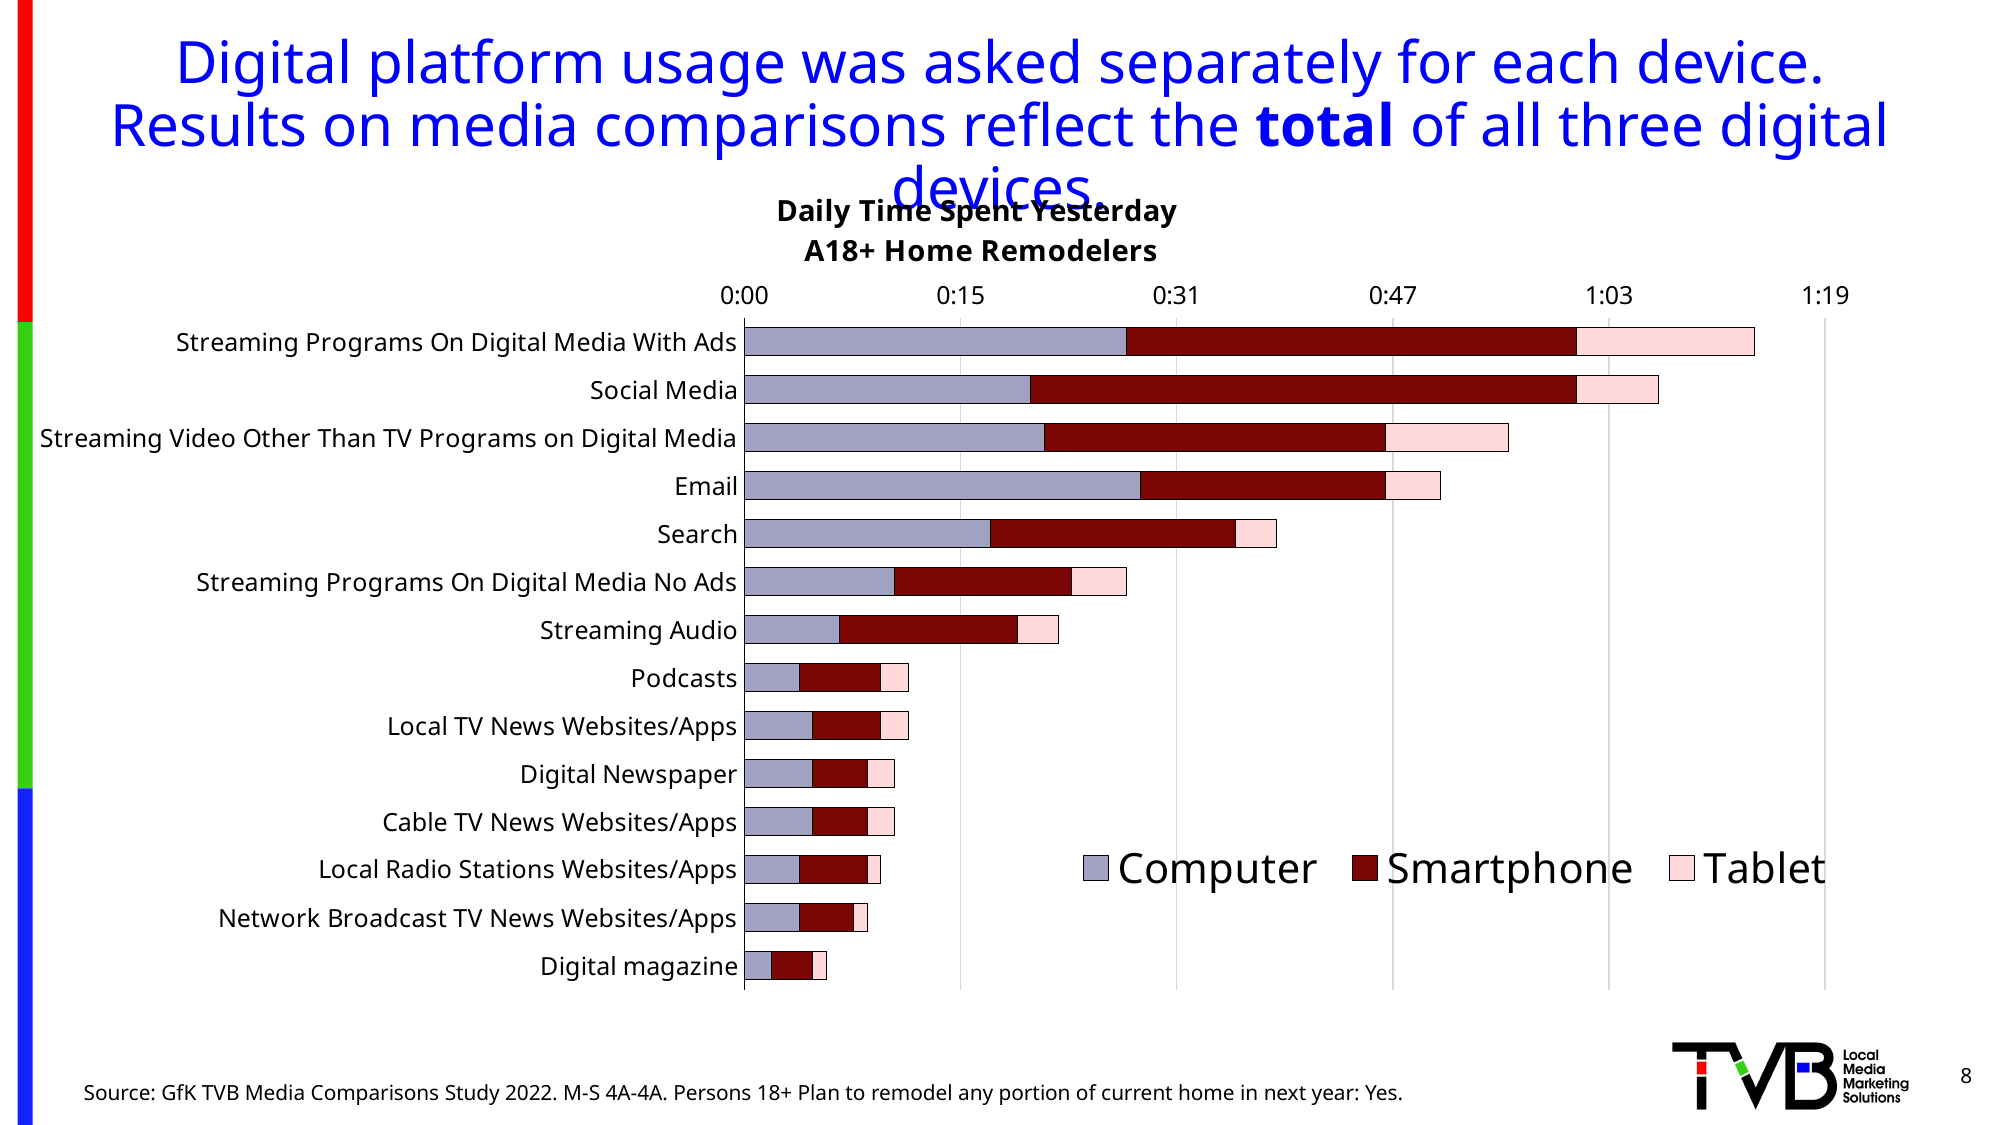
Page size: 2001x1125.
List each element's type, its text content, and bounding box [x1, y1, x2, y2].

list Source: GfK TVB Media Comparisons Study 2022. M-S 4A-4A. Persons 18+ Plan to remodel any portion of current home in next year: Yes. [68, 1088, 1487, 1113]
chart [0, 174, 1920, 1077]
title Digital platform usage was asked separately for each device. Results on media comparisons reflect the total of all three digital devices. [68, 26, 1932, 169]
slide_number 8 [1824, 1046, 1988, 1107]
picture [1672, 1077, 1909, 1110]
